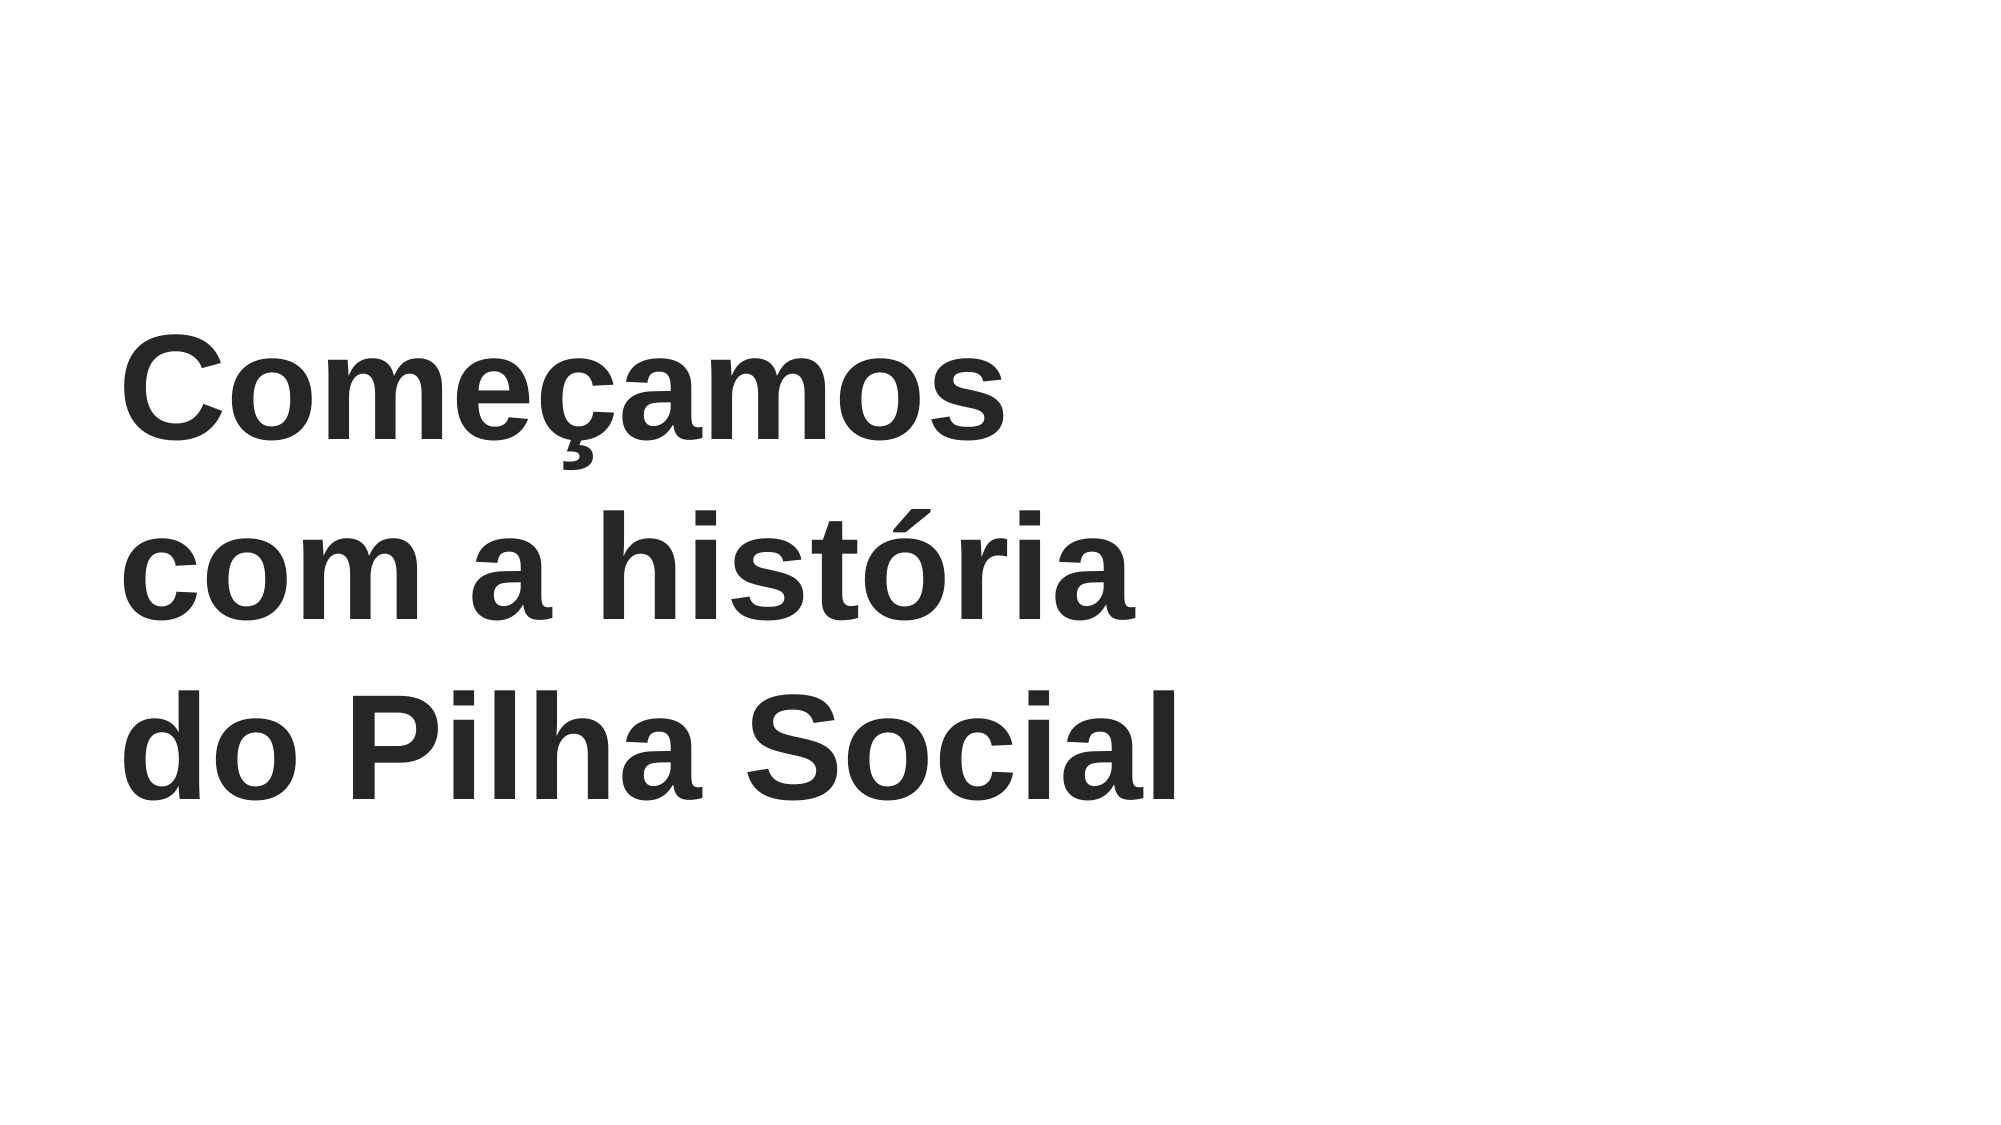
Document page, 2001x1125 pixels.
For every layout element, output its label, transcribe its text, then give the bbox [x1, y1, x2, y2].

text_box Começamos com a história do Pilha Social [103, 282, 1210, 837]
